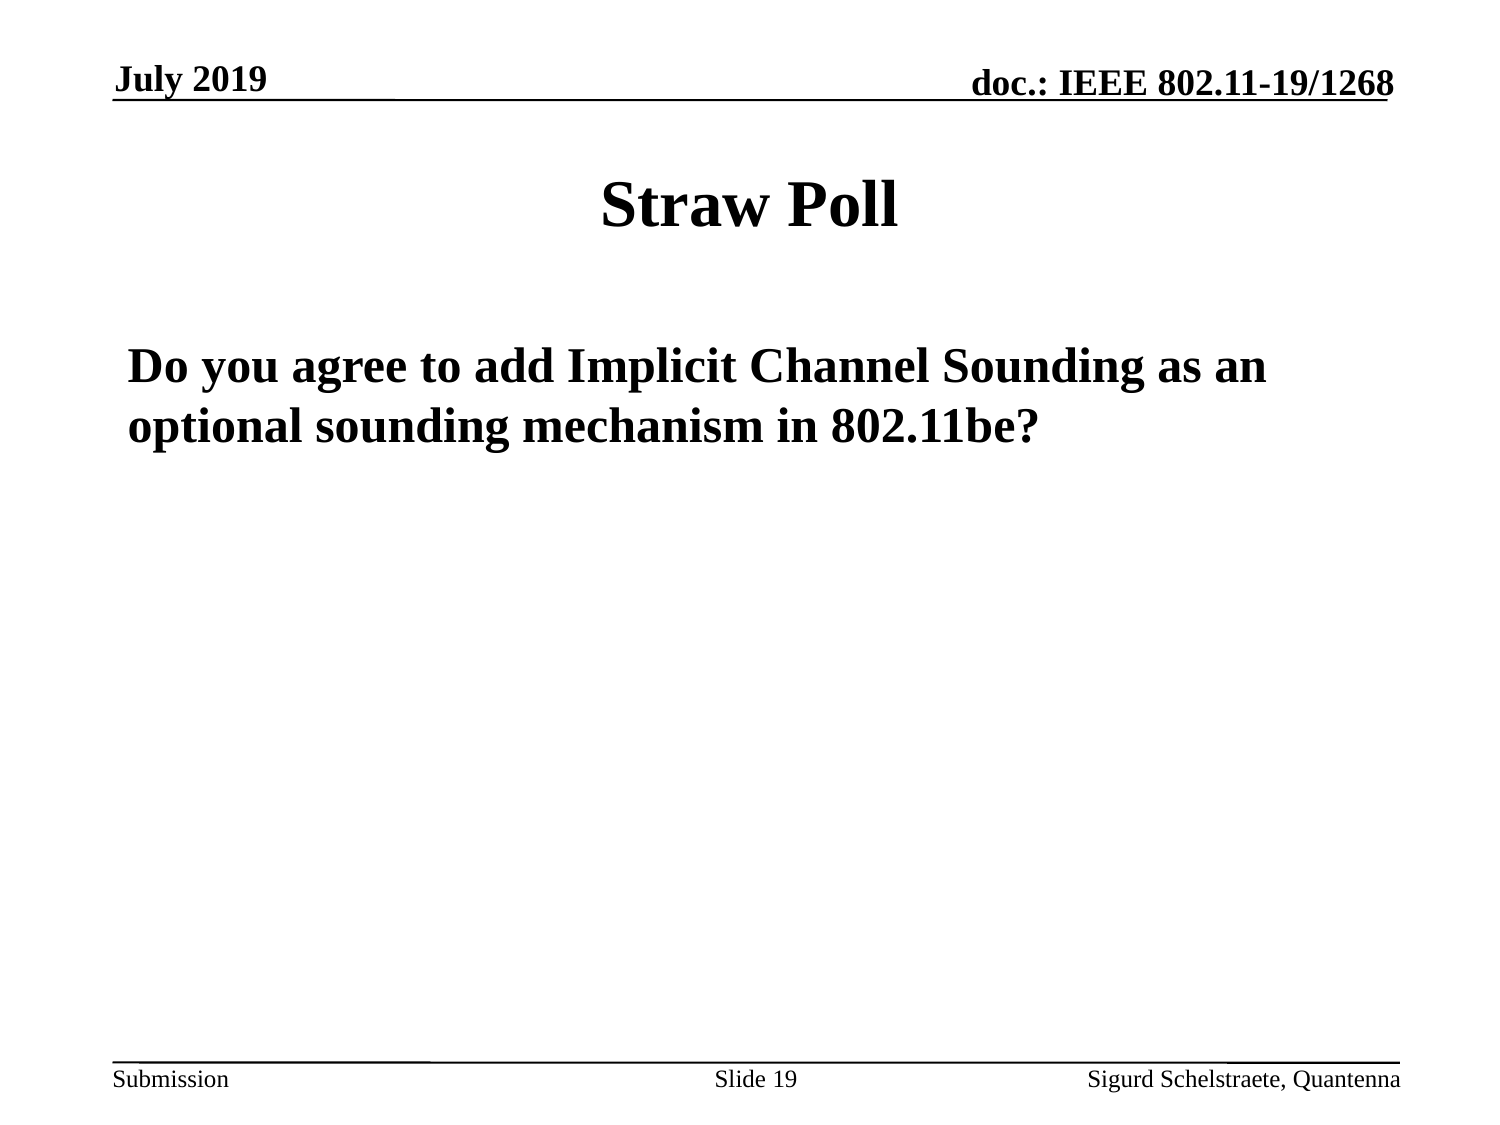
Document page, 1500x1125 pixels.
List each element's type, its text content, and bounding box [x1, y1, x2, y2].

footer Sigurd Schelstraete, Quantenna [878, 1061, 1402, 1093]
title Straw Poll [112, 112, 1388, 288]
slide_number Slide 19 [712, 1061, 800, 1123]
list Do you agree to add Implicit Channel Sounding as an optional sounding mechanism in 802.11be? [112, 324, 1388, 1000]
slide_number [114, 54, 423, 100]
